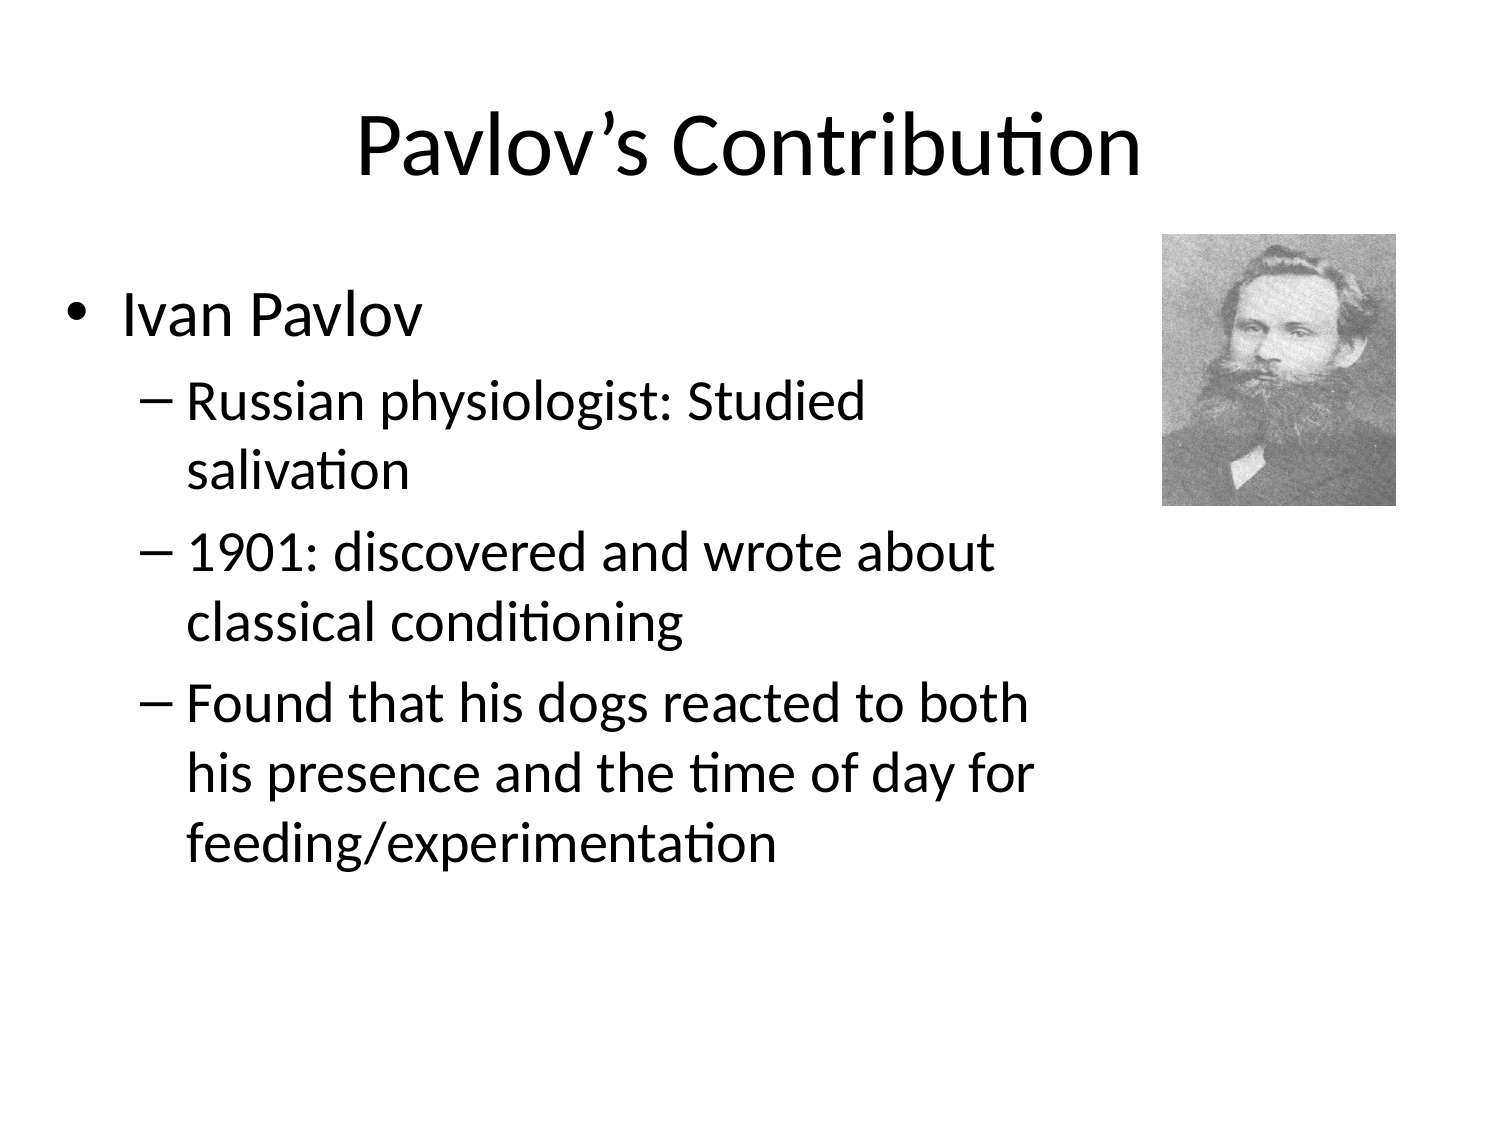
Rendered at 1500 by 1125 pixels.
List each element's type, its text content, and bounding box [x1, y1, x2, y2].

list Ivan Pavlov Russian physiologist: Studied salivation 1901: discovered and wrote about classical conditioning Found that his dogs reacted to both his presence and the time of day for feeding/experimentation [50, 262, 1100, 1075]
picture [1162, 233, 1396, 507]
title Pavlov’s Contribution [75, 45, 1425, 233]
